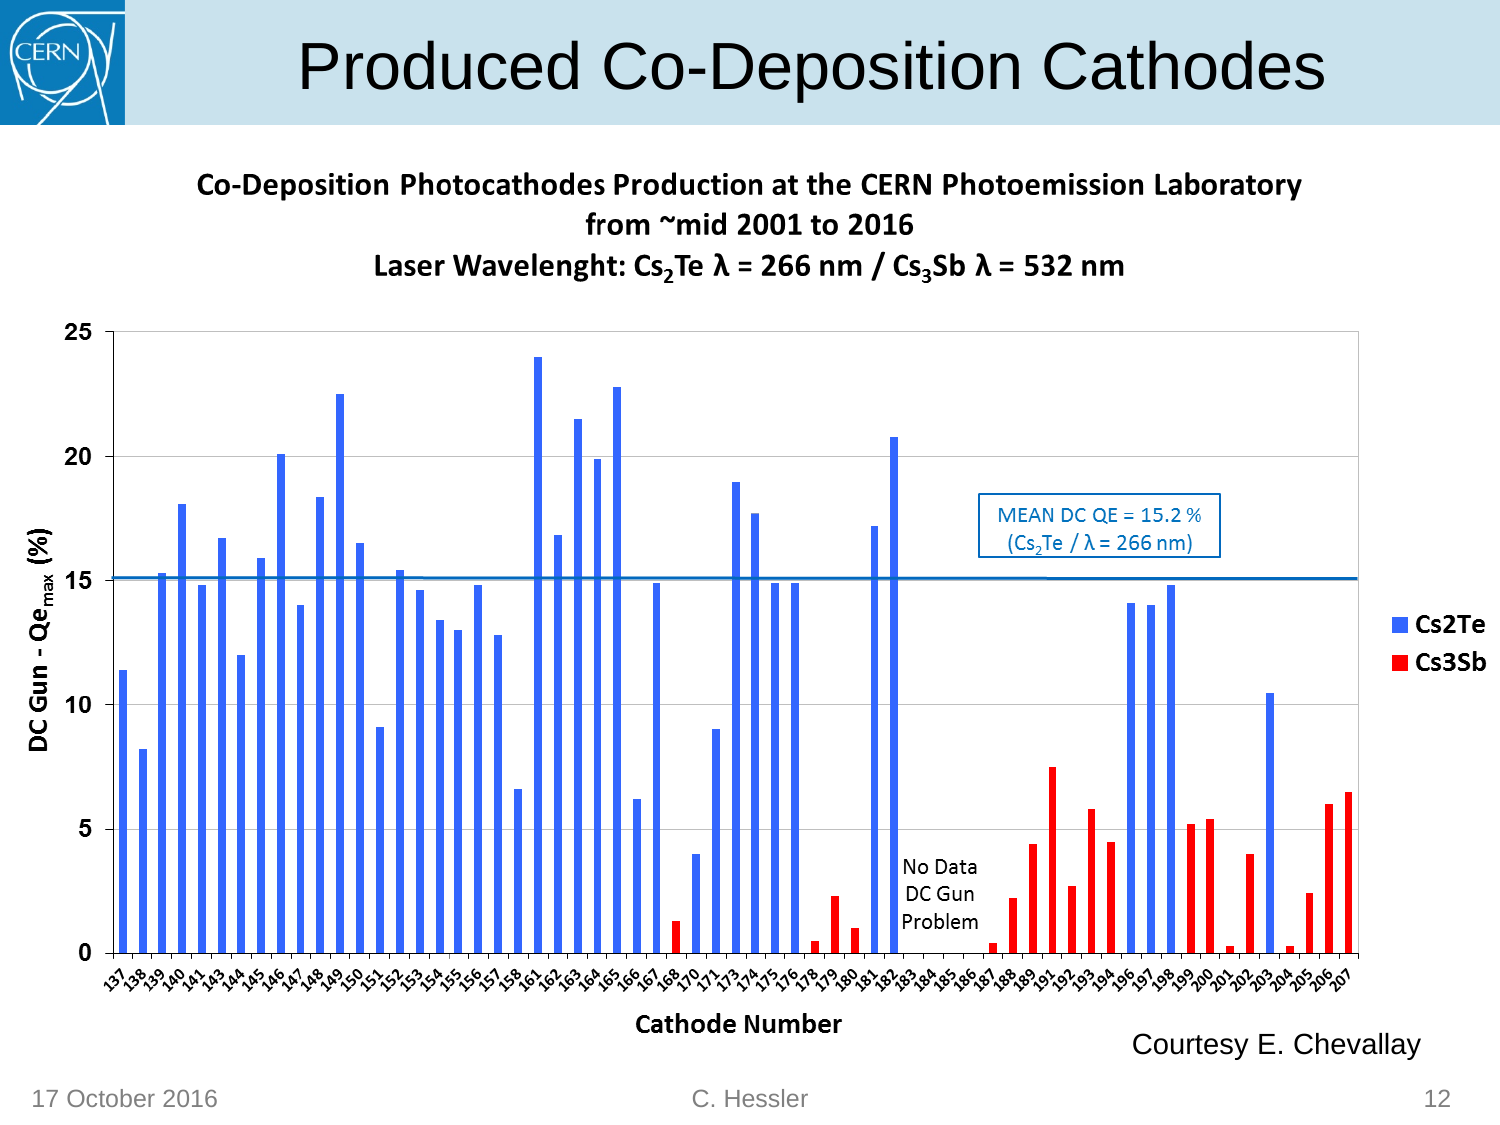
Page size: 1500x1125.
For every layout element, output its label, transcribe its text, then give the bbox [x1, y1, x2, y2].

slide_number 12 [1374, 1074, 1500, 1125]
picture [0, 147, 1500, 1063]
picture [0, 0, 124, 125]
title Produced Co-Deposition Cathodes [124, 0, 1500, 126]
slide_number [0, 1074, 251, 1125]
footer C. Hessler [287, 1074, 1213, 1125]
